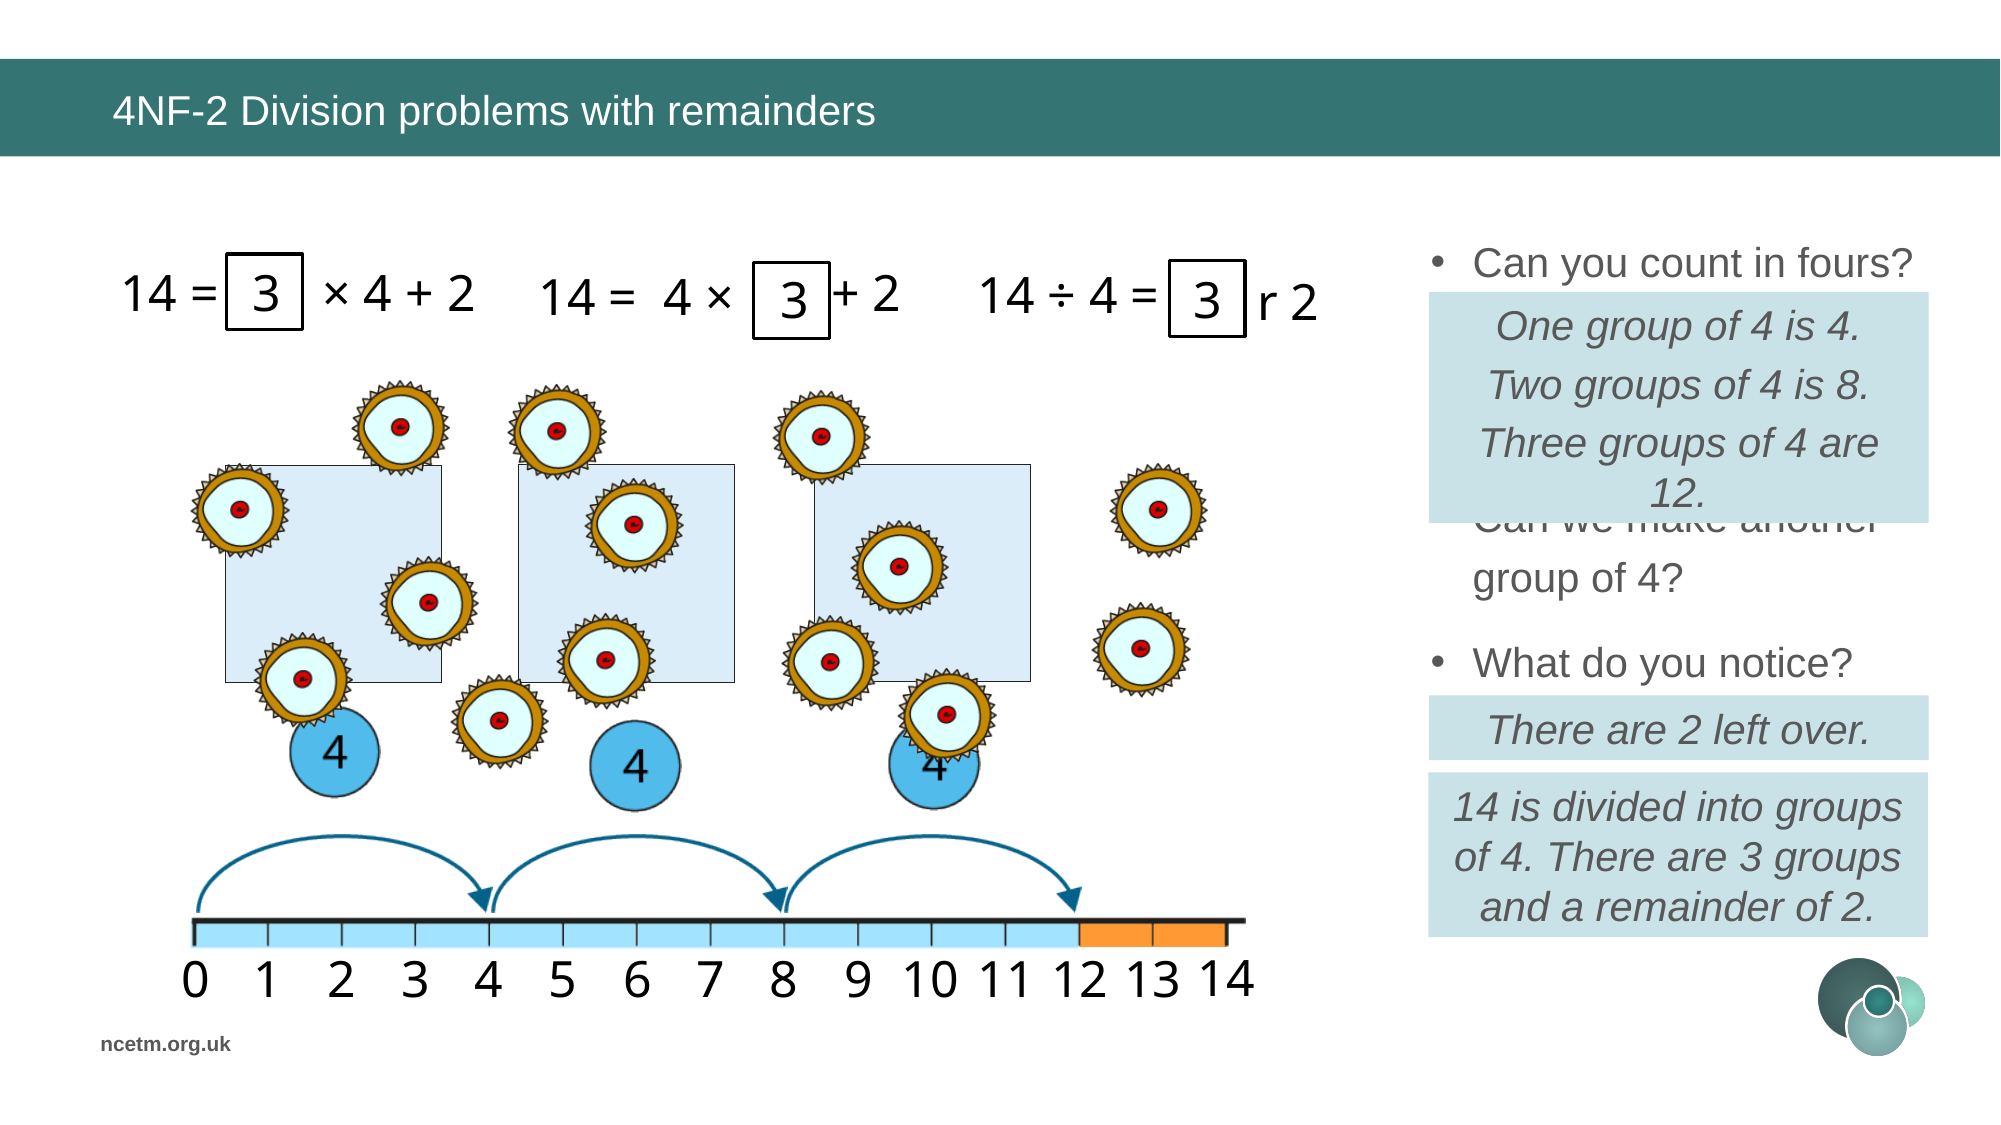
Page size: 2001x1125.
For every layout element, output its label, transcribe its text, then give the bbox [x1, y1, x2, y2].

text_box [753, 262, 830, 339]
text_box 3 [237, 253, 296, 329]
text_box One group of 4 is 4. Two groups of 4 is 8. Three groups of 4 are 12. [1429, 291, 1929, 524]
text_box 14 = 4 × [524, 257, 762, 333]
picture [190, 462, 290, 559]
text_box 14 ÷ 4 = [963, 256, 1188, 331]
picture [1818, 958, 1925, 1056]
picture [1091, 601, 1191, 699]
picture [351, 379, 451, 477]
text_box 3 [1178, 260, 1237, 336]
picture [195, 833, 1082, 913]
picture [772, 389, 872, 487]
text_box [1169, 260, 1246, 337]
picture [379, 554, 479, 652]
text_box + 2 [391, 254, 491, 329]
picture [887, 667, 997, 811]
text_box [814, 464, 1031, 682]
text_box + 2 [816, 253, 916, 329]
picture [588, 719, 682, 813]
picture [1108, 462, 1208, 559]
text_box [167, 938, 1268, 1016]
text_box [226, 253, 303, 330]
picture [507, 383, 684, 574]
picture [449, 672, 549, 770]
text_box r 2 [1242, 262, 1334, 338]
text_box 14 = × 4 [105, 253, 226, 329]
text_box There are 2 left over. [1429, 695, 1929, 761]
picture [556, 612, 656, 710]
picture [781, 519, 950, 712]
text_box 3 [765, 260, 822, 336]
text_box 14 is divided into groups of 4. There are 3 groups and a remainder of 2. [1428, 772, 1928, 938]
text_box [518, 464, 735, 683]
title 4NF-2 Division problems with remainders [97, 76, 1945, 147]
picture [253, 631, 381, 799]
picture [190, 916, 1256, 948]
text_box 14 = × 4 [303, 253, 408, 329]
text_box Can you count in fours? Can we make another group of 4? What do you notice? [1415, 218, 1978, 652]
text_box [225, 465, 442, 683]
